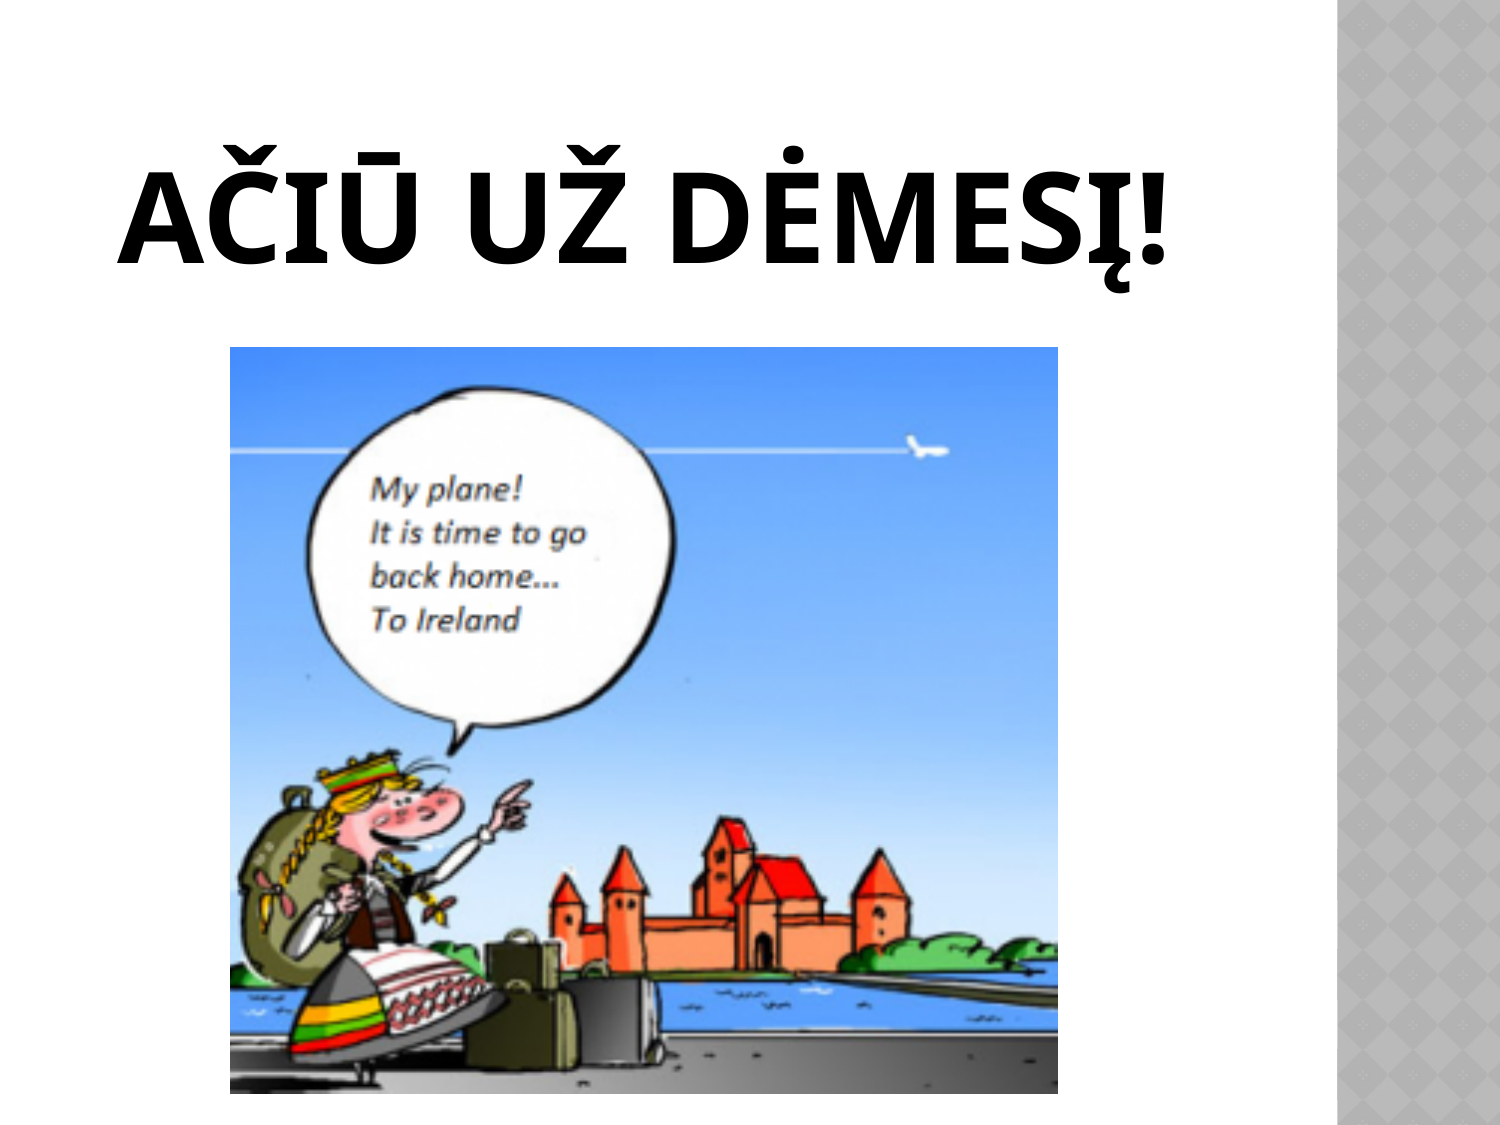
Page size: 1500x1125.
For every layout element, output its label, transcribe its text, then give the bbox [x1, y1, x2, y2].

title Ačiū už dėmesį! [76, 101, 1265, 290]
picture [229, 346, 1058, 1094]
